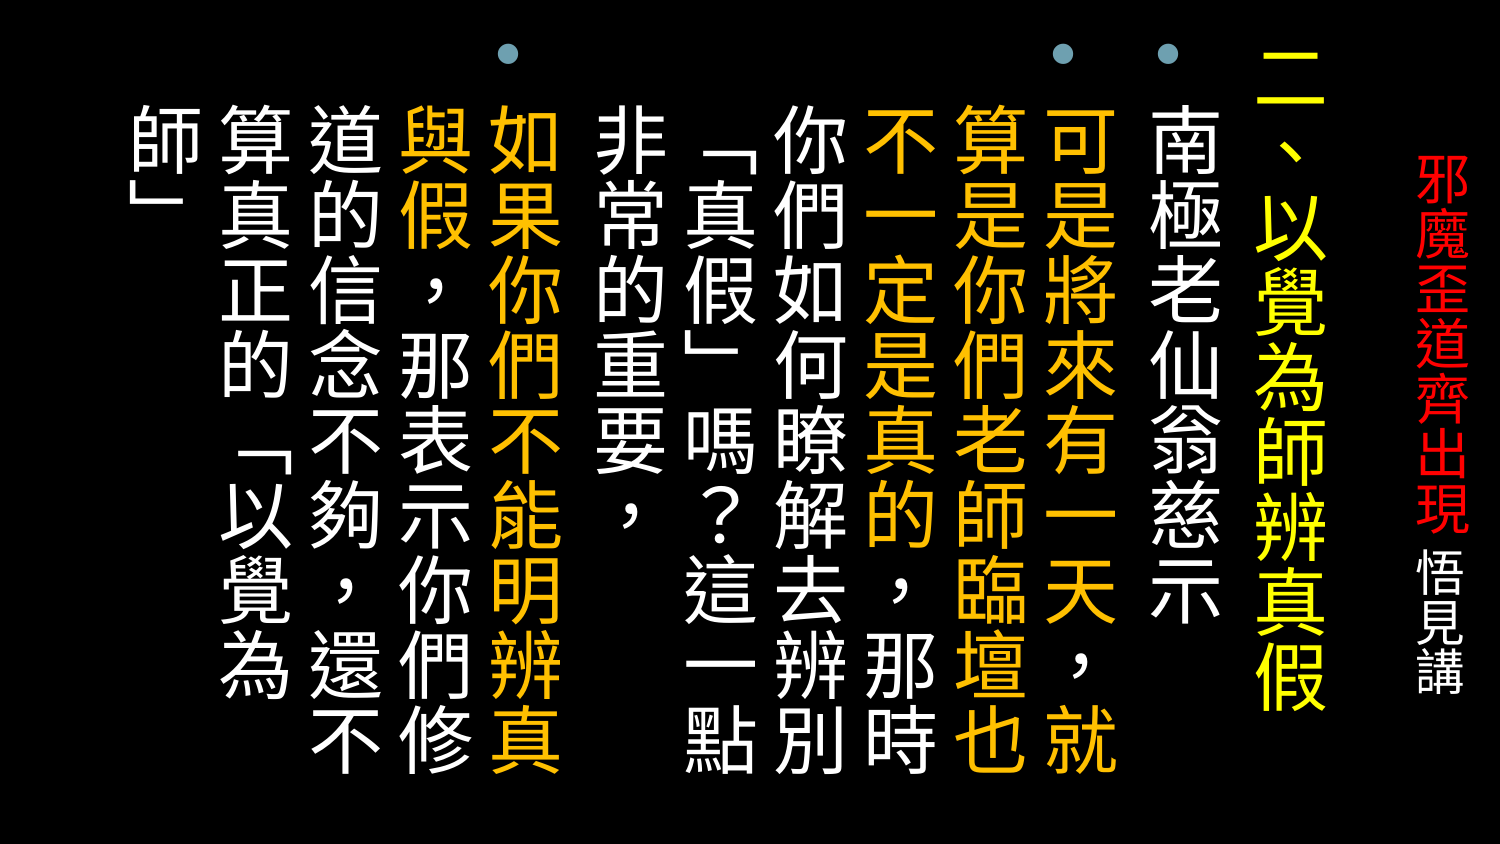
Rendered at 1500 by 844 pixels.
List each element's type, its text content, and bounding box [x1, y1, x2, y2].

title 邪魔歪道齊出現 悟見講 [1399, 23, 1483, 825]
list 二、以覺為師辨真假 南極老仙翁慈示 可是將來有一天，就算是你們老師臨壇也不一定是真的，那時你們如何瞭解去辨別「真假」嗎？這一點非常的重要， 如果你們不能明辨真與假，那表示你們修道的信念不夠，還不 算真正的「以覺為師」 [17, 18, 1388, 825]
